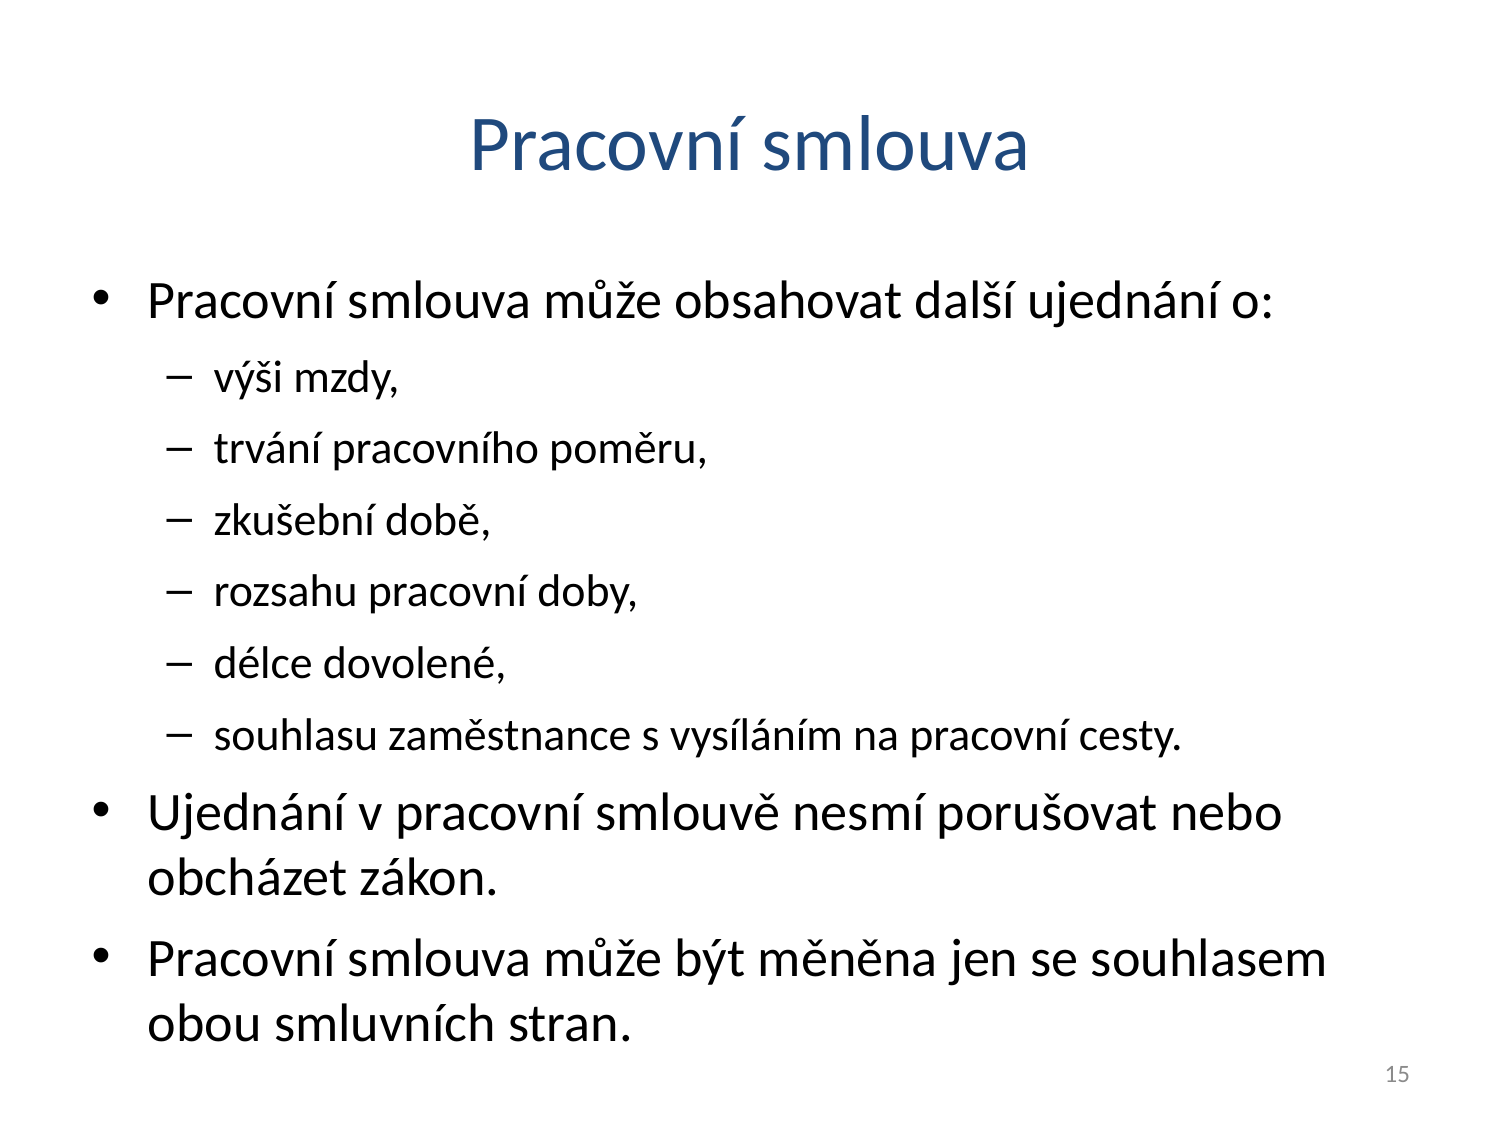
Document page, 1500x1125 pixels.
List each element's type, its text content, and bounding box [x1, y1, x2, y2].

title Pracovní smlouva [74, 44, 1426, 233]
list Pracovní smlouva může obsahovat další ujednání o: výši mzdy, trvání pracovního poměru, zkušební době, rozsahu pracovní doby, délce dovolené, souhlasu zaměstnance s vysíláním na pracovní cesty. Ujednání v pracovní smlouvě nesmí porušovat nebo obcházet zákon. Pracovní smlouva může být měněna jen se souhlasem obou smluvních stran. [76, 256, 1427, 1024]
slide_number 15 [1074, 1042, 1425, 1103]
